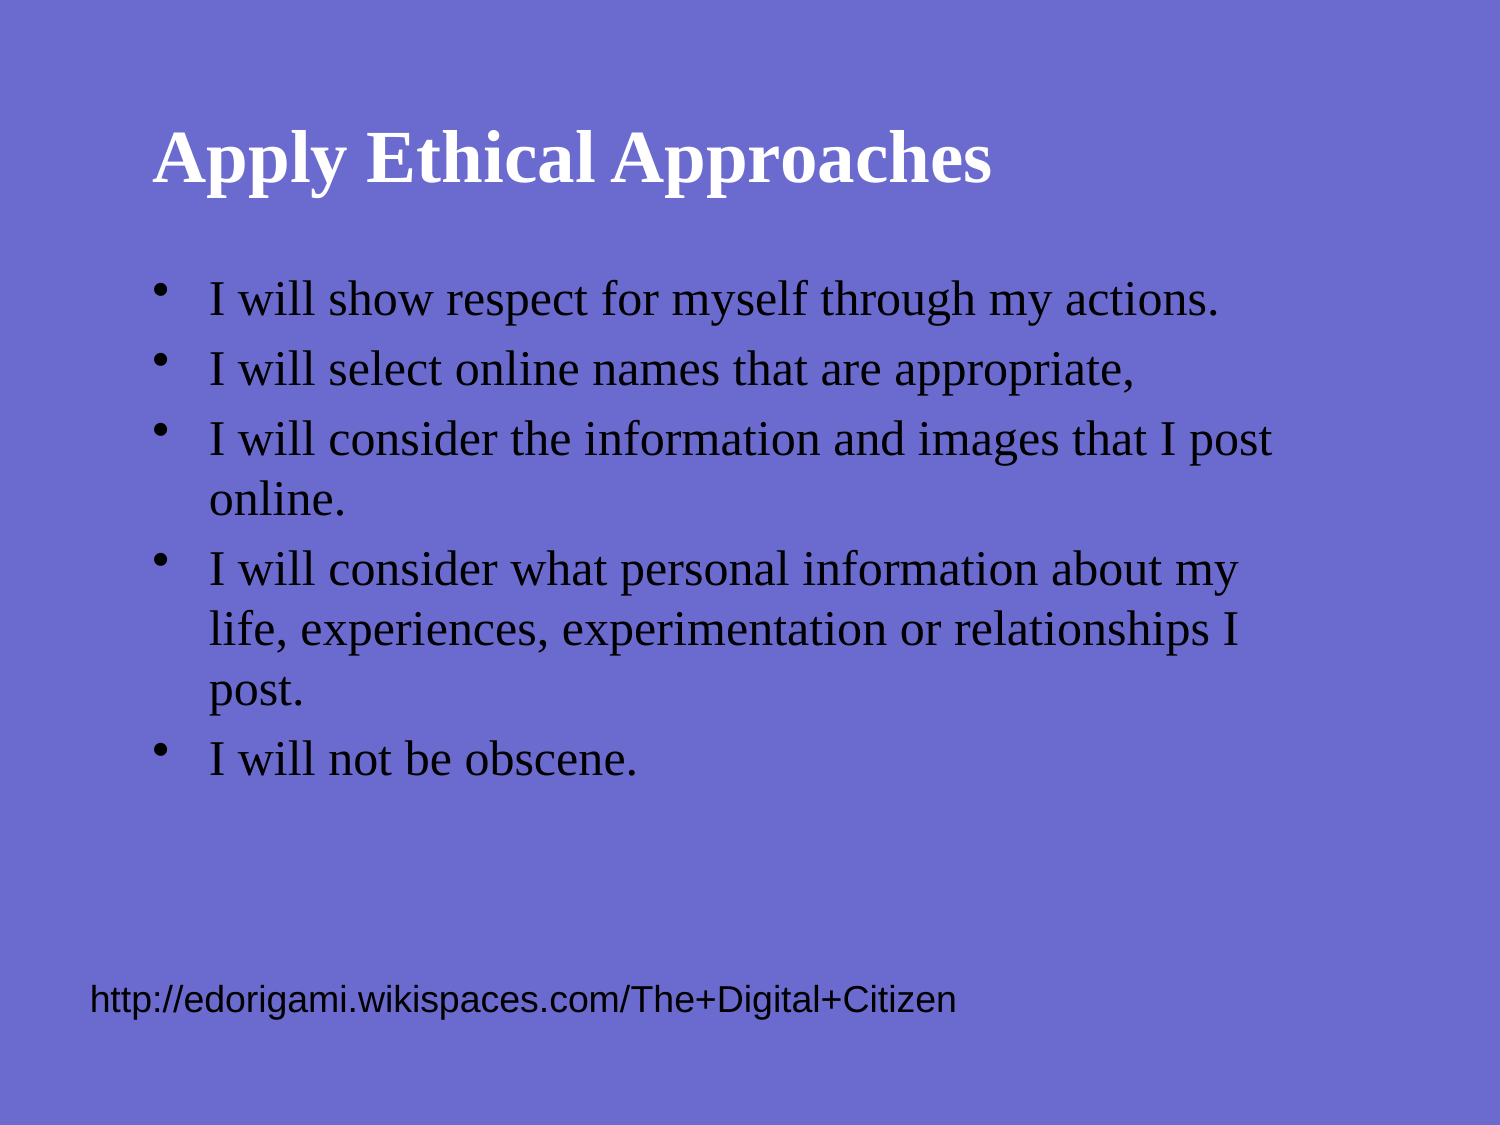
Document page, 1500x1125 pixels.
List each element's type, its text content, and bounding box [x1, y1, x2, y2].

text_box http://edorigami.wikispaces.com/The+Digital+Citizen [74, 967, 1438, 1028]
list Apply Ethical Approaches I will show respect for myself through my actions. I will select online names that are appropriate, I will consider the information and images that I post online. I will consider what personal information about my life, experiences, experimentation or relationships I post. I will not be obscene. [137, 99, 1313, 913]
